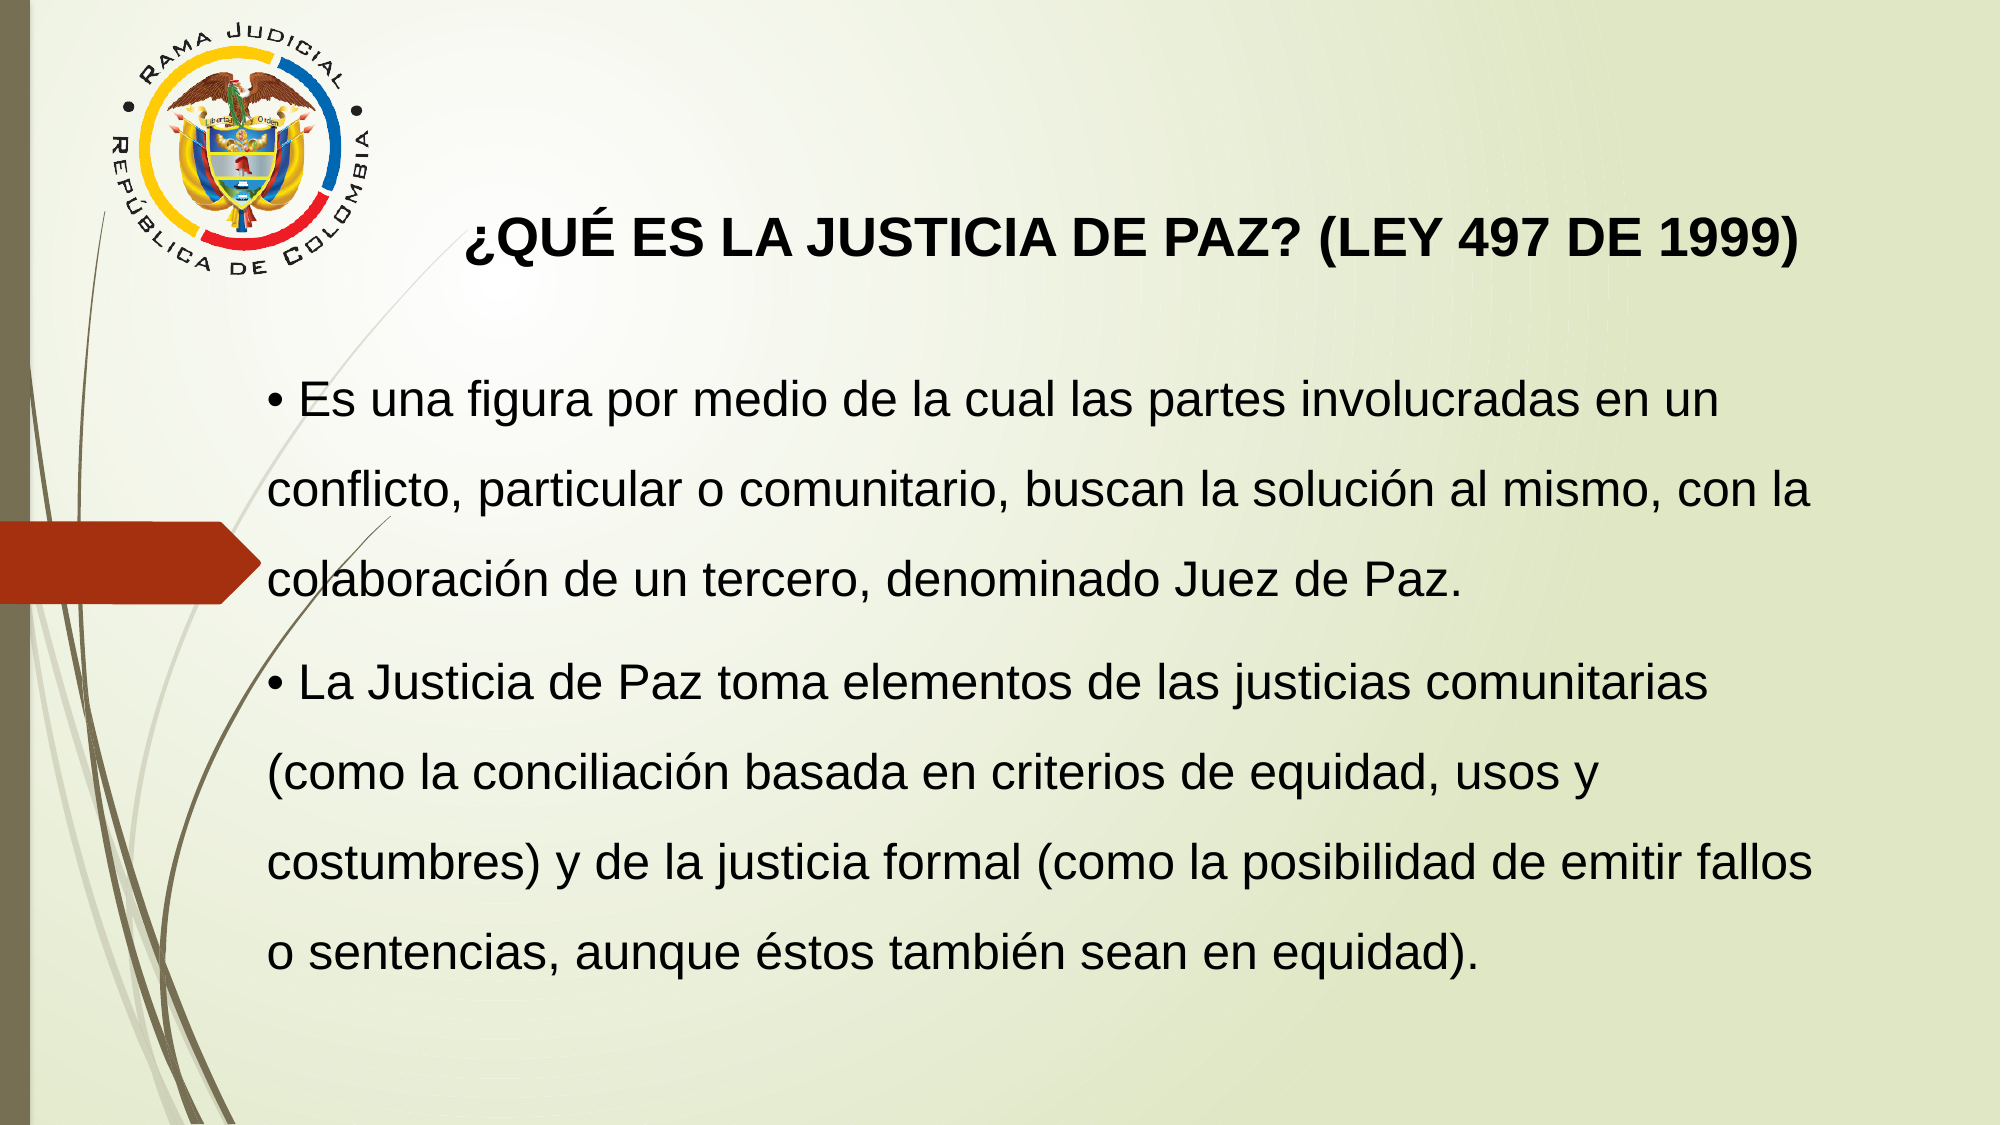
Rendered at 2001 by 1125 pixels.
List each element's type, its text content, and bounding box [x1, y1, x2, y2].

picture [111, 21, 370, 276]
list • Es una figura por medio de la cual las partes involucradas en un conflicto, particular o comunitario, buscan la solución al mismo, con la colaboración de un tercero, denominado Juez de Paz. • La Justicia de Paz toma elementos de las justicias comunitarias (como la conciliación basada en criterios de equidad, usos y costumbres) y de la justicia formal (como la posibilidad de emitir fallos o sentencias, aunque éstos también sean en equidad). [251, 329, 1862, 1096]
title ¿QUÉ ES LA JUSTICIA DE PAZ? (LEY 497 DE 1999) [376, 148, 1888, 275]
